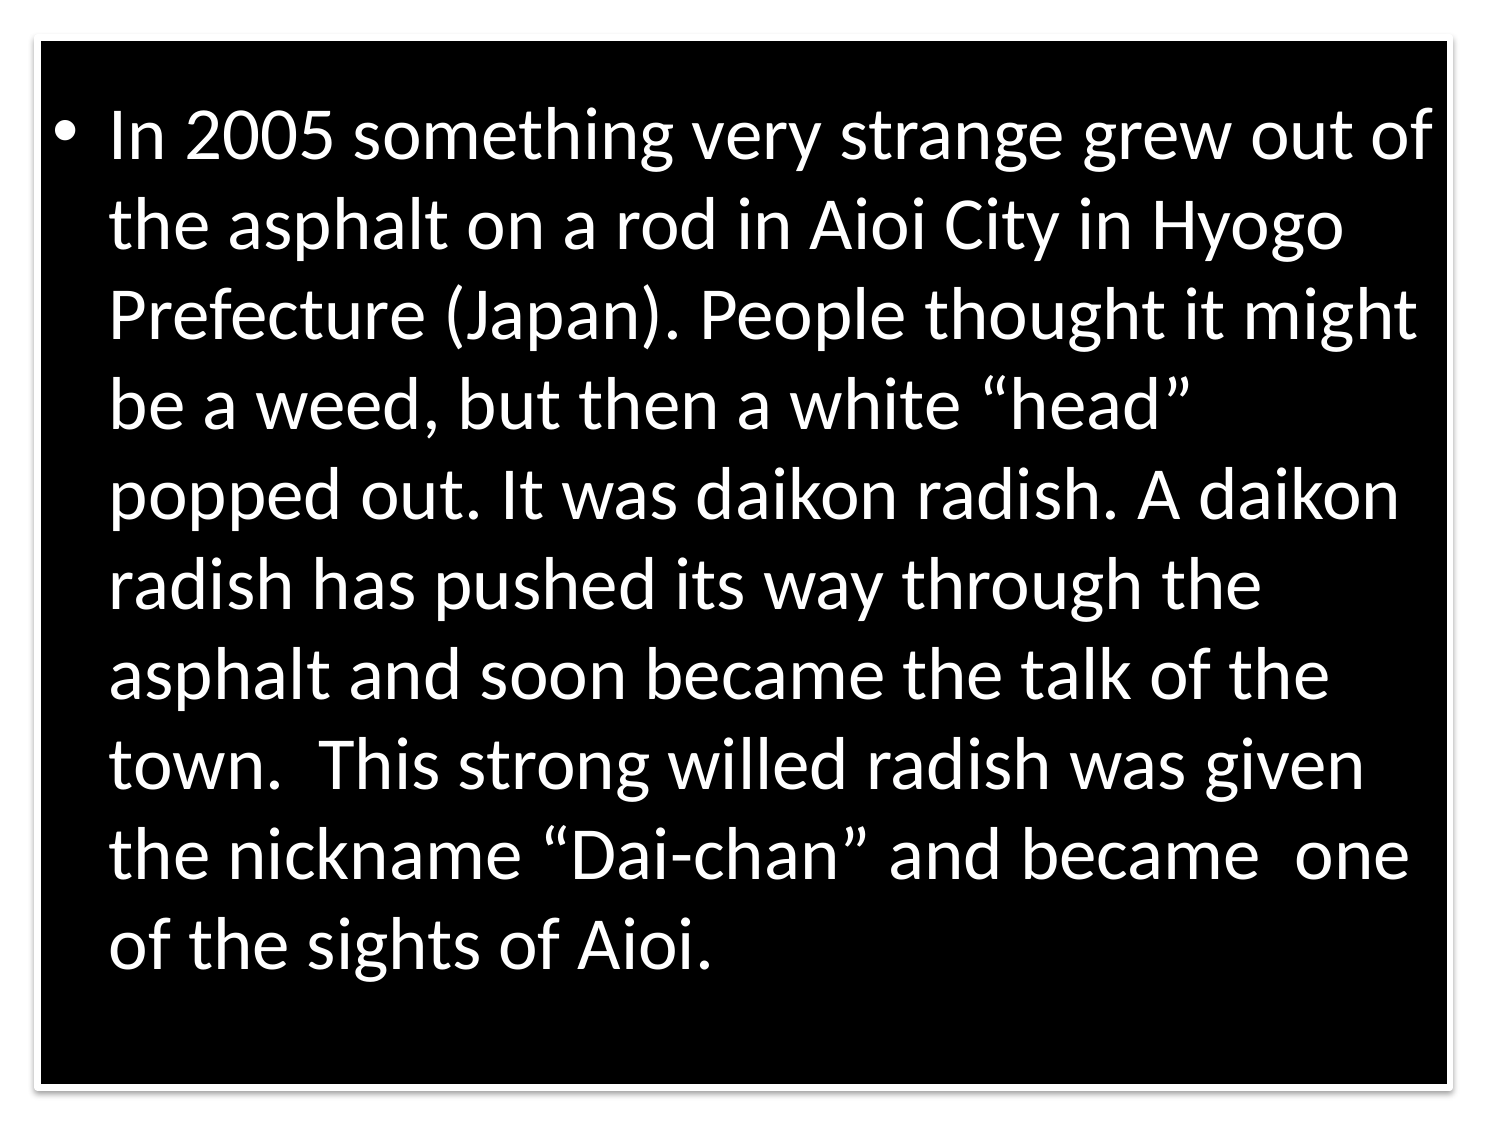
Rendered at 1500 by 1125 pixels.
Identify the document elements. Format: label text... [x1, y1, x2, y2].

list In 2005 something very strange grew out of the asphalt on a rod in Aioi City in Hyogo Prefecture (Japan). People thought it might be a weed, but then a white “head” popped out. It was daikon radish. A daikon radish has pushed its way through the asphalt and soon became the talk of the town. This strong willed radish was given the nickname “Dai-chan” and became one of the sights of Aioi. [34, 34, 1453, 1091]
